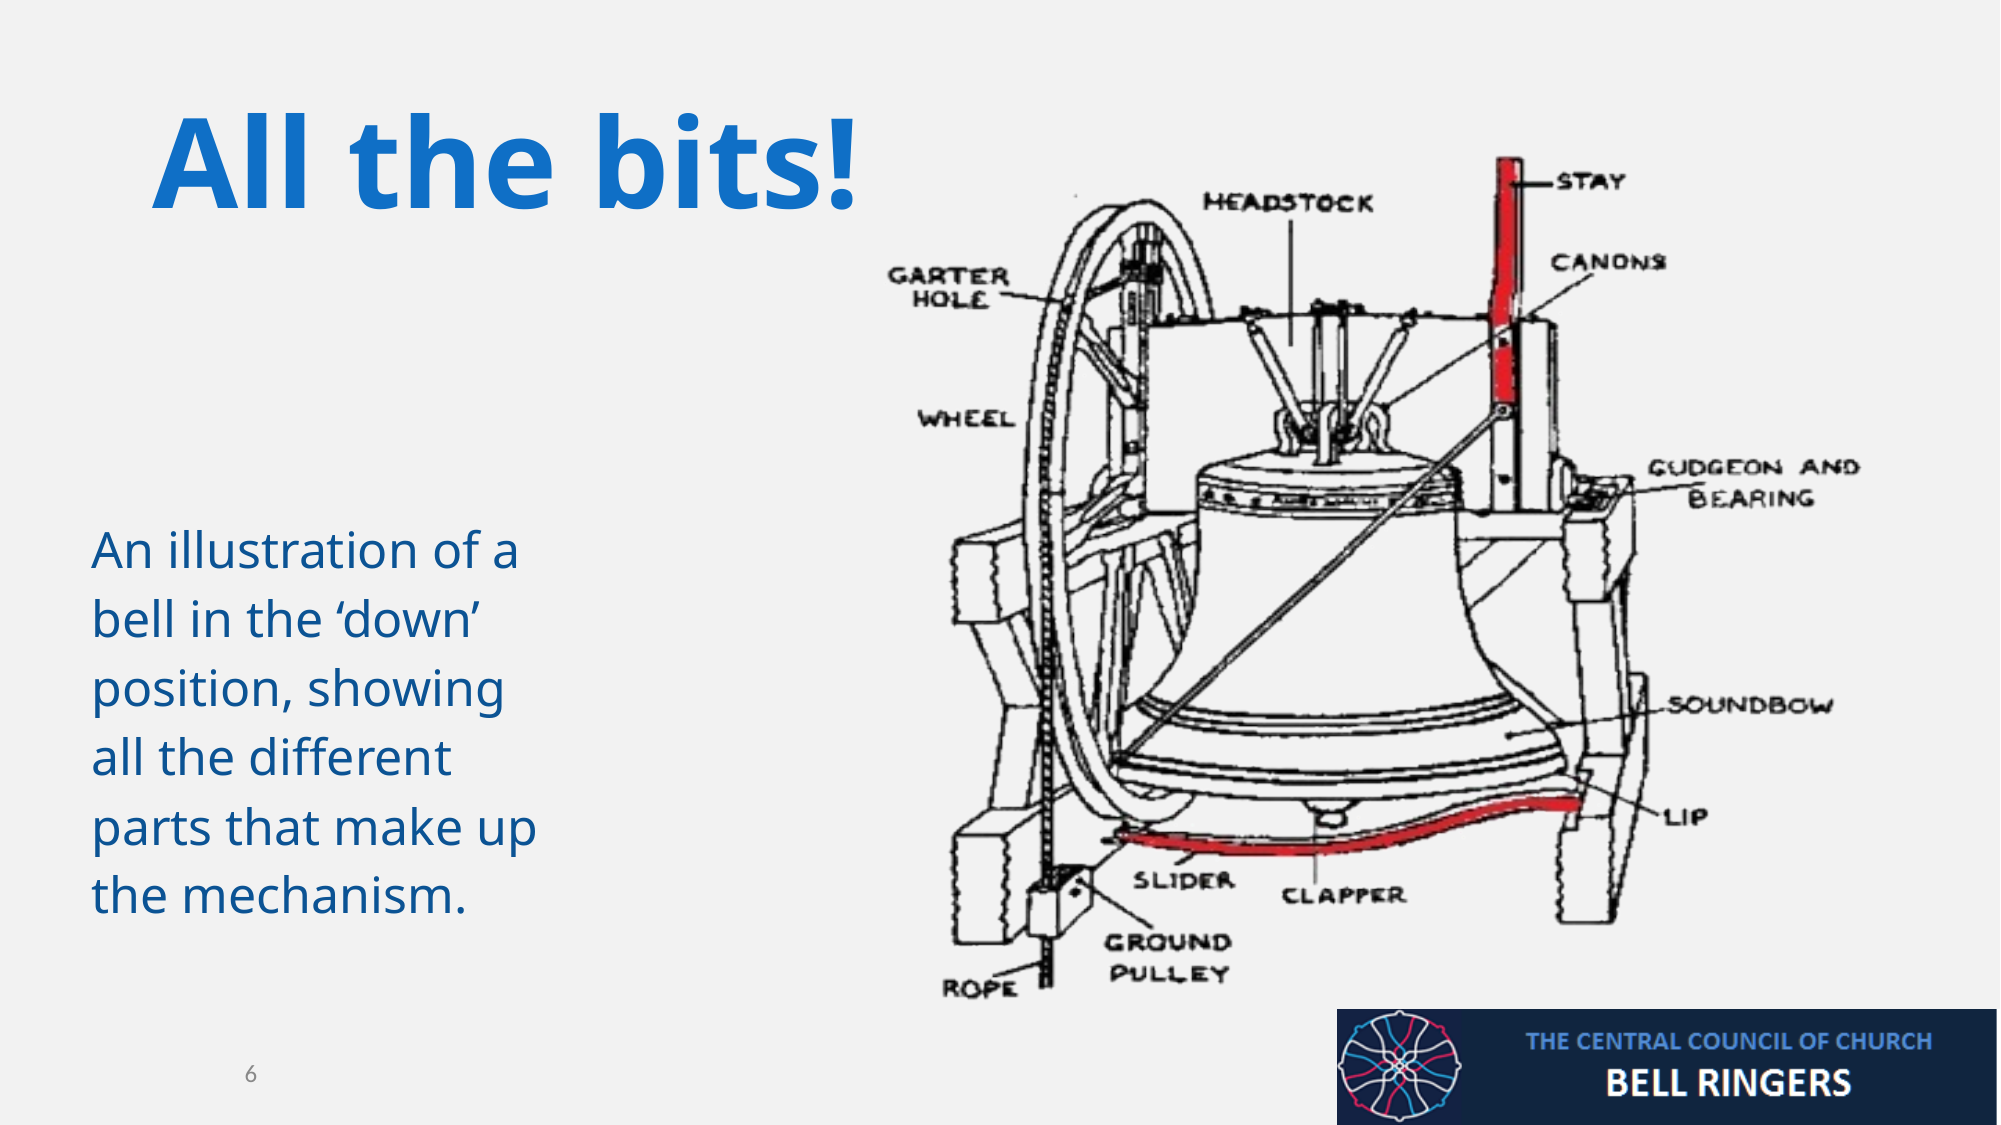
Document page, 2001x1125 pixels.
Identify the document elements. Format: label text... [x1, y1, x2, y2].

text_box An illustration of a bell in the ‘down’ position, showing all the different parts that make up the mechanism. [76, 502, 569, 932]
picture [849, 97, 2000, 1125]
slide_number 6 [137, 1042, 273, 1103]
title All the bits! [137, 59, 1863, 278]
